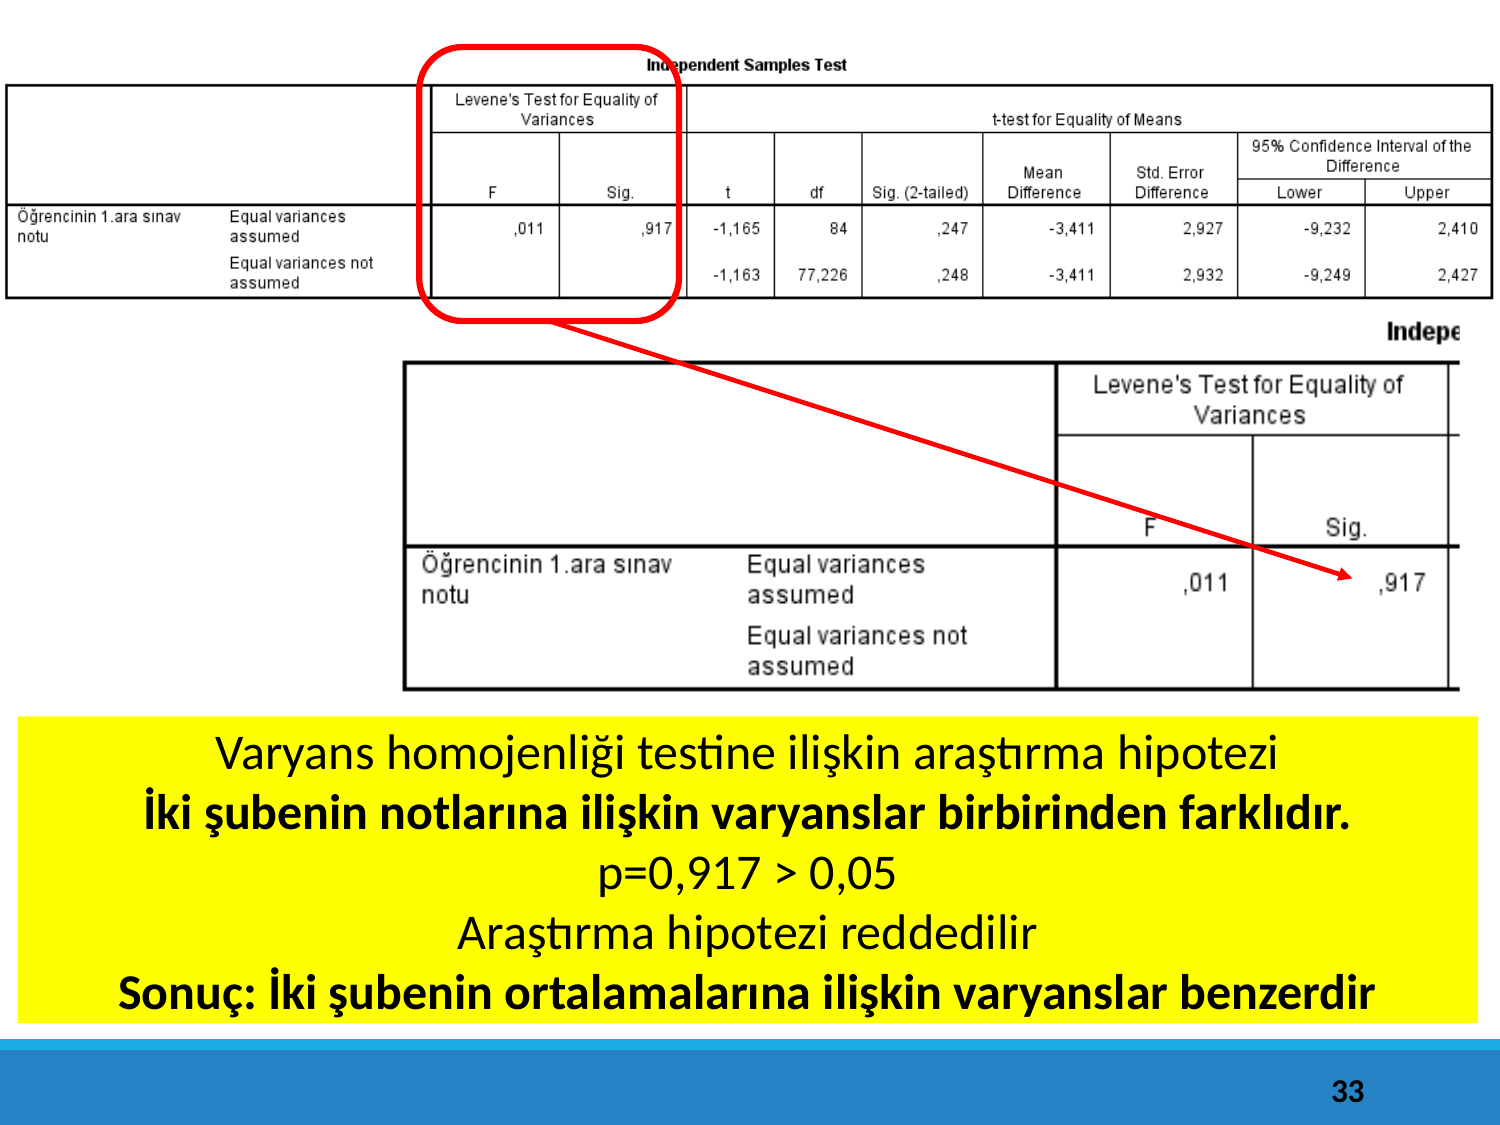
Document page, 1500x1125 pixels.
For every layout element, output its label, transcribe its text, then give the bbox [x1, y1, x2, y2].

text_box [548, 320, 1353, 579]
picture [0, 46, 1500, 702]
text_box Varyans homojenliği testine ilişkin araştırma hipotezi İki şubenin notlarına ilişkin varyanslar birbirinden farklıdır. p=0,917 > 0,05 Araştırma hipotezi reddedilir Sonuç: İki şubenin ortalamalarına ilişkin varyanslar benzerdir [16, 715, 1479, 1024]
slide_number 33 [1218, 1059, 1380, 1120]
